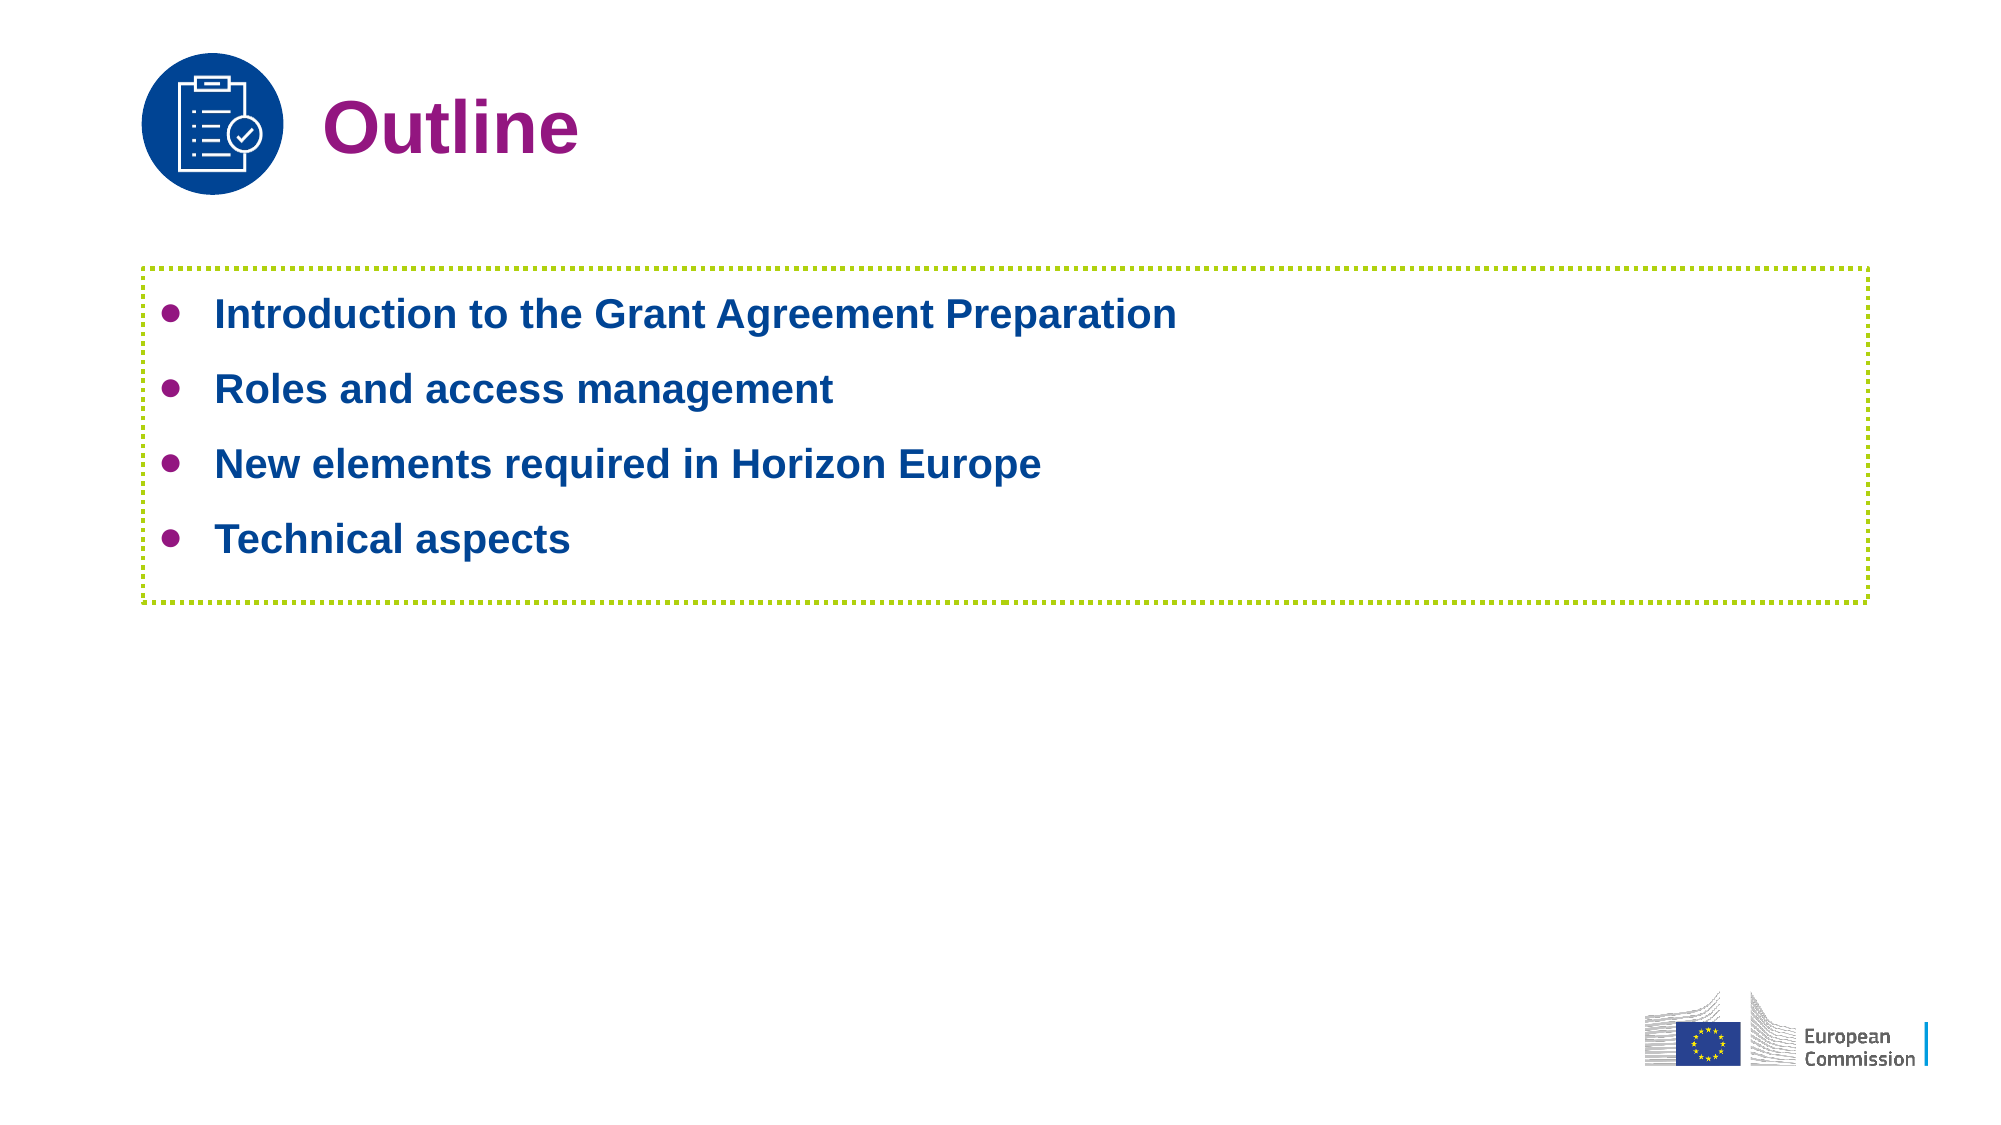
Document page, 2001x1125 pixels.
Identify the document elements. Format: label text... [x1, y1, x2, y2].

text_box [141, 53, 284, 195]
text_box [137, 224, 1863, 1016]
text_box Introduction to the Grant Agreement Preparation Roles and access management New elements required in Horizon Europe Technical aspects [143, 268, 1868, 603]
picture [1645, 991, 1928, 1066]
title Outline [307, 77, 1861, 171]
